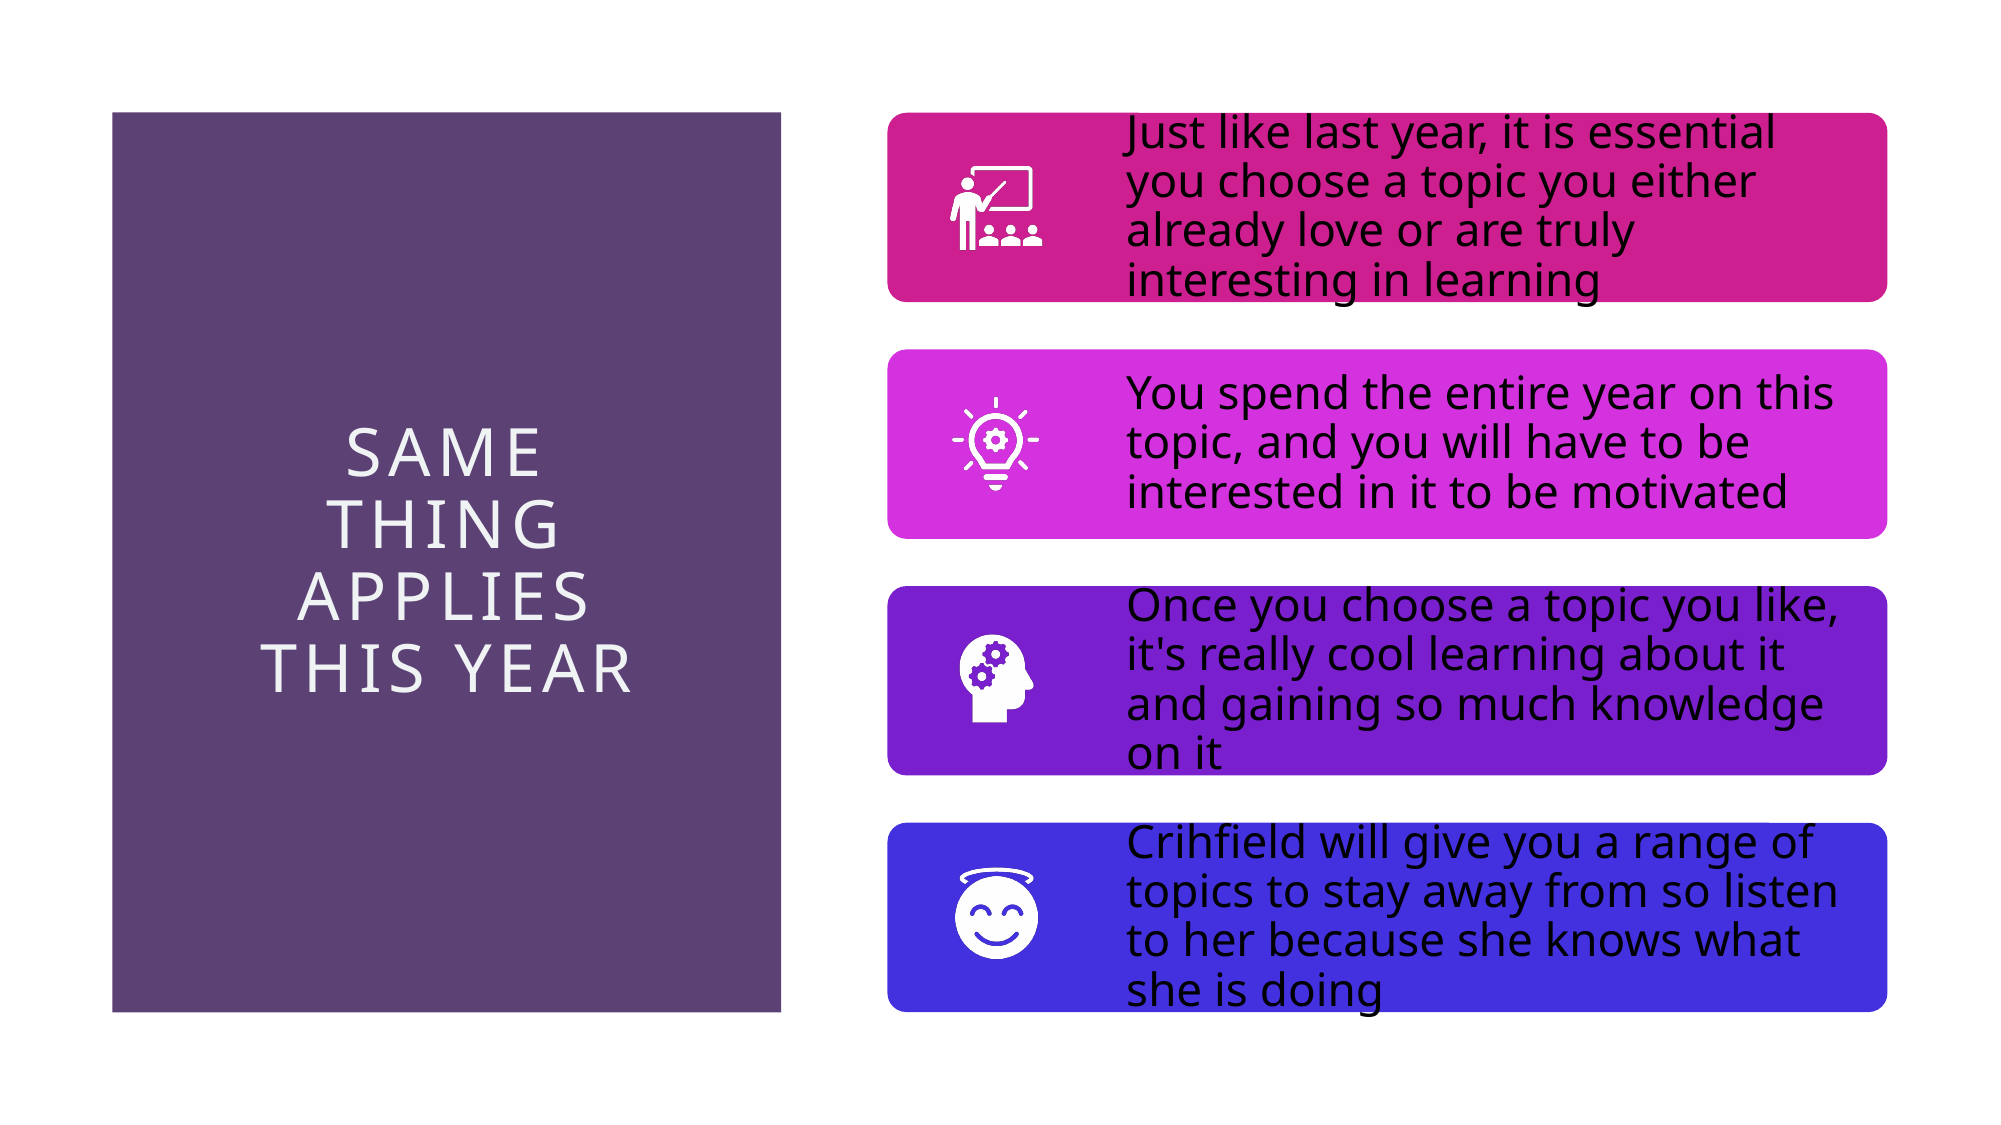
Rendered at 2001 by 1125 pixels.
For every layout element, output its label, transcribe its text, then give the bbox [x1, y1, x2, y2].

title Same thing applies this year [225, 224, 669, 900]
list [887, 112, 1888, 1013]
text_box [111, 111, 782, 1013]
